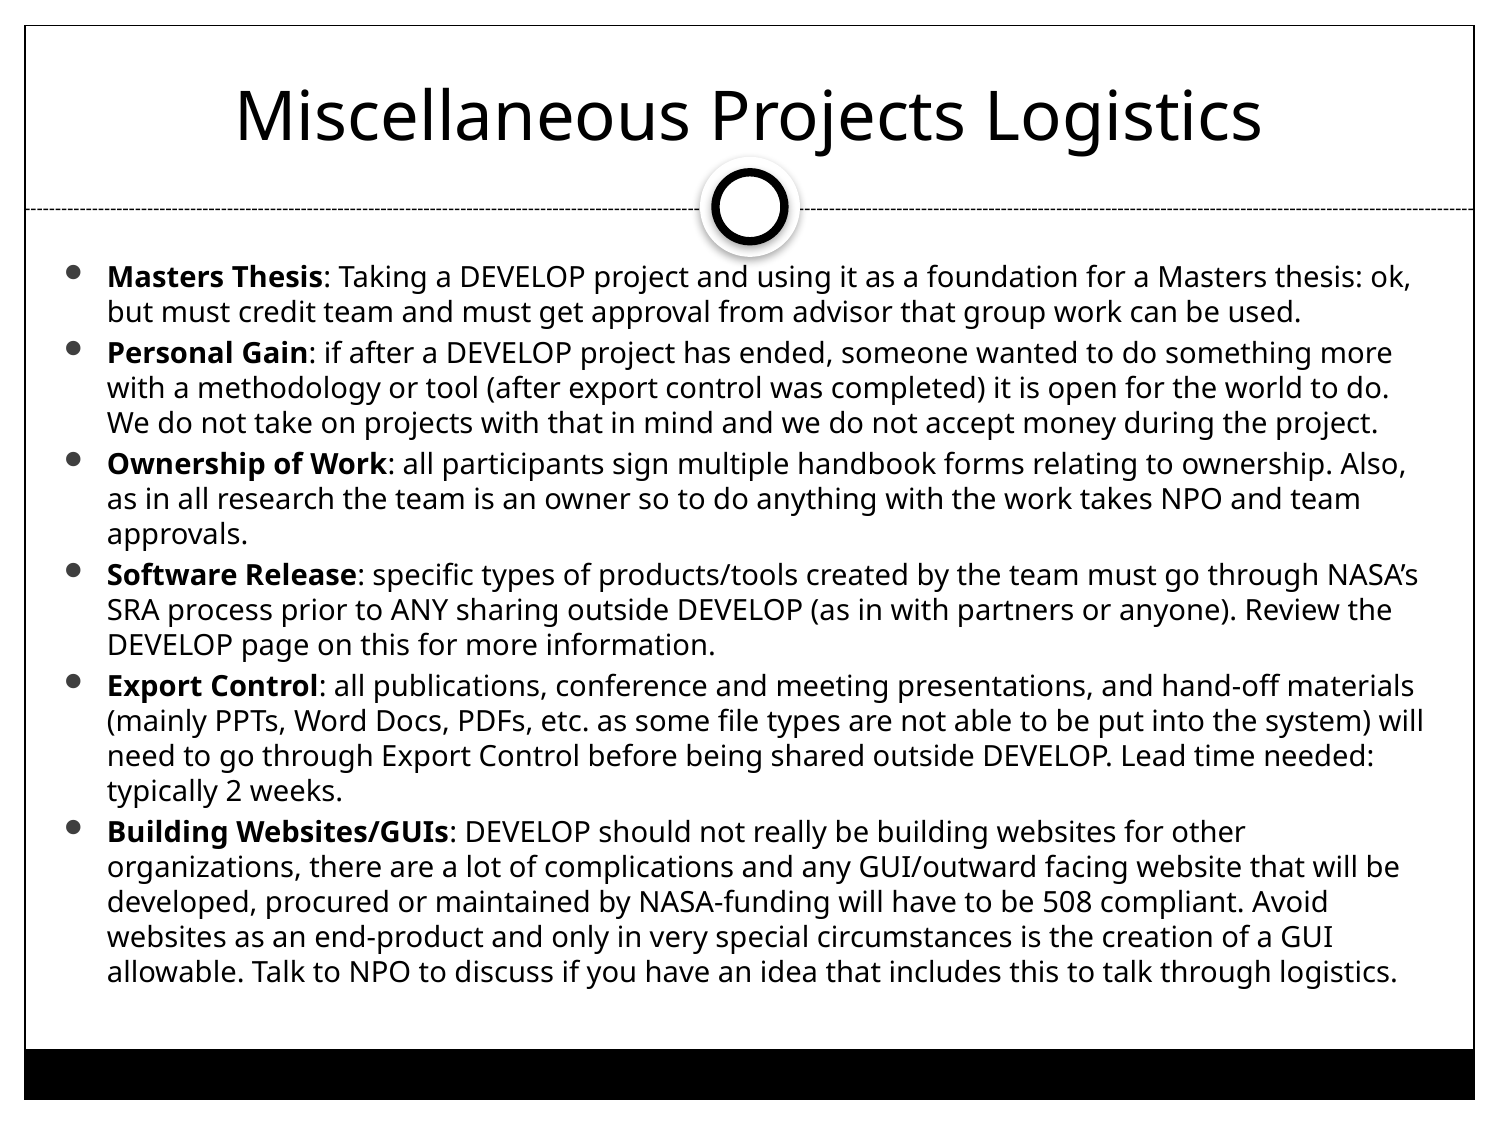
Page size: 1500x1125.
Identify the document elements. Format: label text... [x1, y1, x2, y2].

list Masters Thesis: Taking a DEVELOP project and using it as a foundation for a Masters thesis: ok, but must credit team and must get approval from advisor that group work can be used. Personal Gain: if after a DEVELOP project has ended, someone wanted to do something more with a methodology or tool (after export control was completed) it is open for the world to do. We do not take on projects with that in mind and we do not accept money during the project. Ownership of Work: all participants sign multiple handbook forms relating to ownership. Also, as in all research the team is an owner so to do anything with the work takes NPO and team approvals. Software Release: specific types of products/tools created by the team must go through NASA’s SRA process prior to ANY sharing outside DEVELOP (as in with partners or anyone). Review the DEVELOP page on this for more information. Export Control: all publications, conference and meeting presentations, and hand-off materials (mainly PPTs, Word Docs, PDFs, etc. as some file types are not able to be put into the system) will need to go through Export Control before being shared outside DEVELOP. Lead time needed: typically 2 weeks. Building Websites/GUIs: DEVELOP should not really be building websites for other organizations, there are a lot of complications and any GUI/outward facing website that will be developed, procured or maintained by NASA-funding will have to be 508 compliant. Avoid websites as an end-product and only in very special circumstances is the creation of a GUI allowable. Talk to NPO to discuss if you have an idea that includes this to talk through logistics. [49, 250, 1445, 1001]
title Miscellaneous Projects Logistics [49, 37, 1450, 162]
